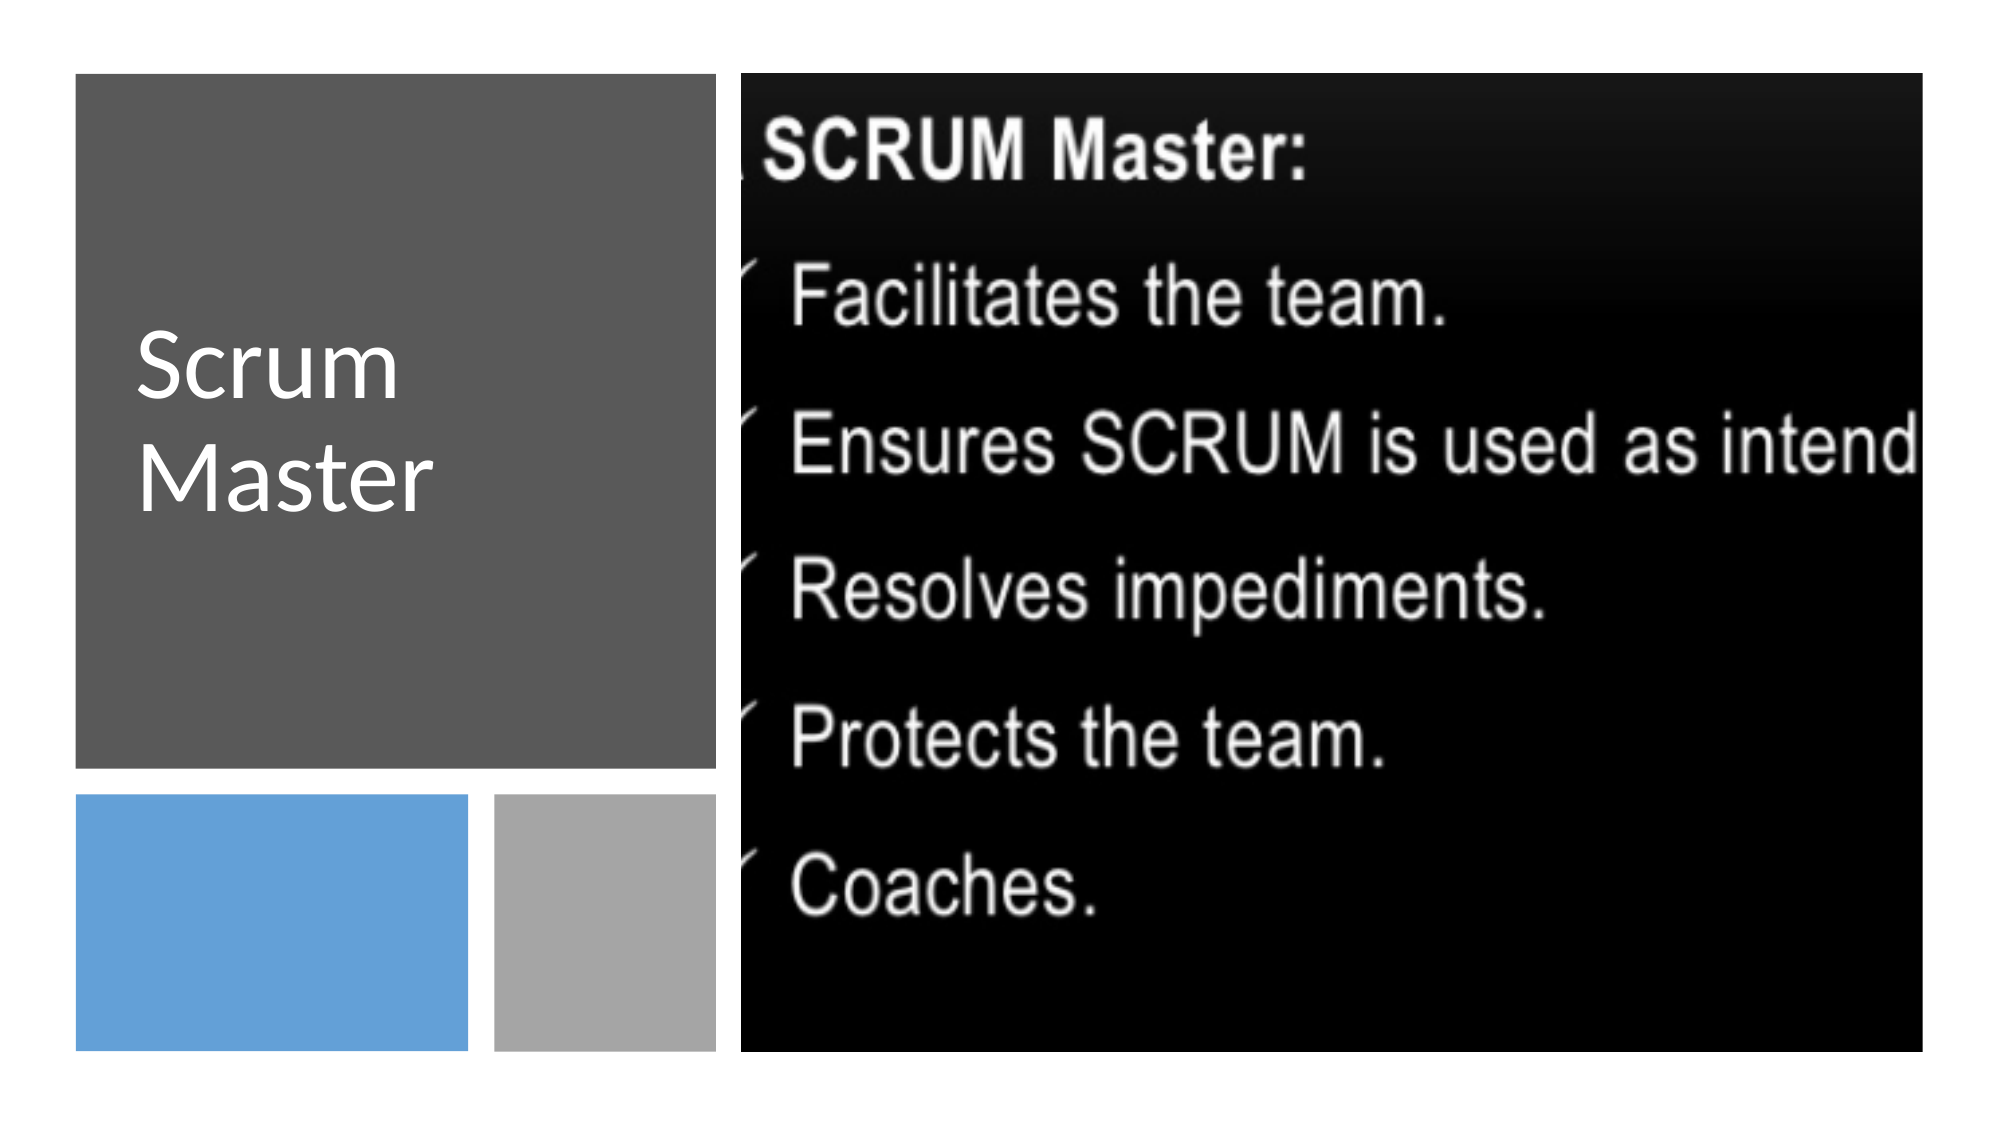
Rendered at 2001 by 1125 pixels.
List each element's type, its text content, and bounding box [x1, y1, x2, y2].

text_box [75, 73, 716, 769]
text_box [494, 794, 716, 1052]
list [740, 73, 1923, 1052]
text_box [75, 794, 469, 1052]
title Scrum Master [120, 152, 672, 690]
